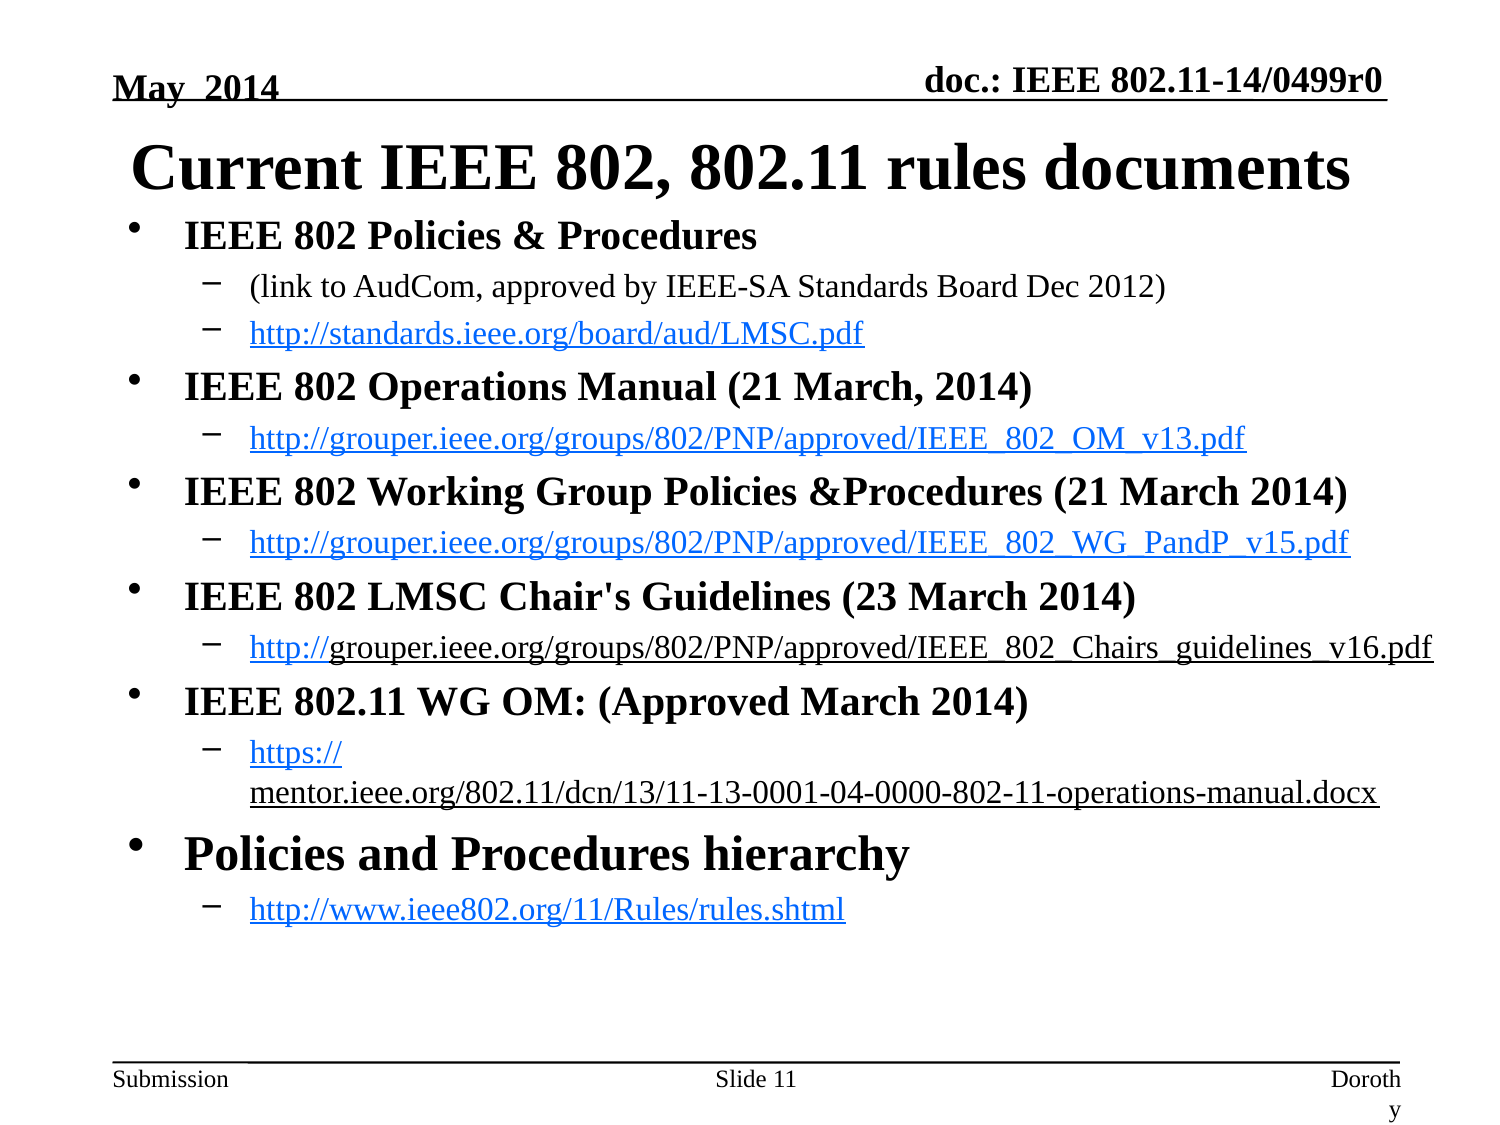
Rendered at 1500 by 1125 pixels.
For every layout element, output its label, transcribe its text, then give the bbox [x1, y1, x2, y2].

title Current IEEE 802, 802.11 rules documents [112, 112, 1388, 199]
list IEEE 802 Policies & Procedures (link to AudCom, approved by IEEE-SA Standards Board Dec 2012) http://standards.ieee.org/board/aud/LMSC.pdf IEEE 802 Operations Manual (21 March, 2014) http://grouper.ieee.org/groups/802/PNP/approved/IEEE_802_OM_v13.pdf IEEE 802 Working Group Policies &Procedures (21 March 2014) http://grouper.ieee.org/groups/802/PNP/approved/IEEE_802_WG_PandP_v15.pdf IEEE 802 LMSC Chair's Guidelines (23 March 2014) http://grouper.ieee.org/groups/802/PNP/approved/IEEE_802_Chairs_guidelines_v16.pdf IEEE 802.11 WG OM: (Approved March 2014) https://mentor.ieee.org/802.11/dcn/13/11-13-0001-04-0000-802-11-operations-manual.docx Policies and Procedures hierarchy http://www.ieee802.org/11/Rules/rules.shtml [112, 199, 1463, 1051]
footer Dorothy Stanley (Aruba Networks) [1324, 1061, 1402, 1093]
slide_number Slide 11 [712, 1061, 800, 1093]
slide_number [112, 62, 361, 109]
